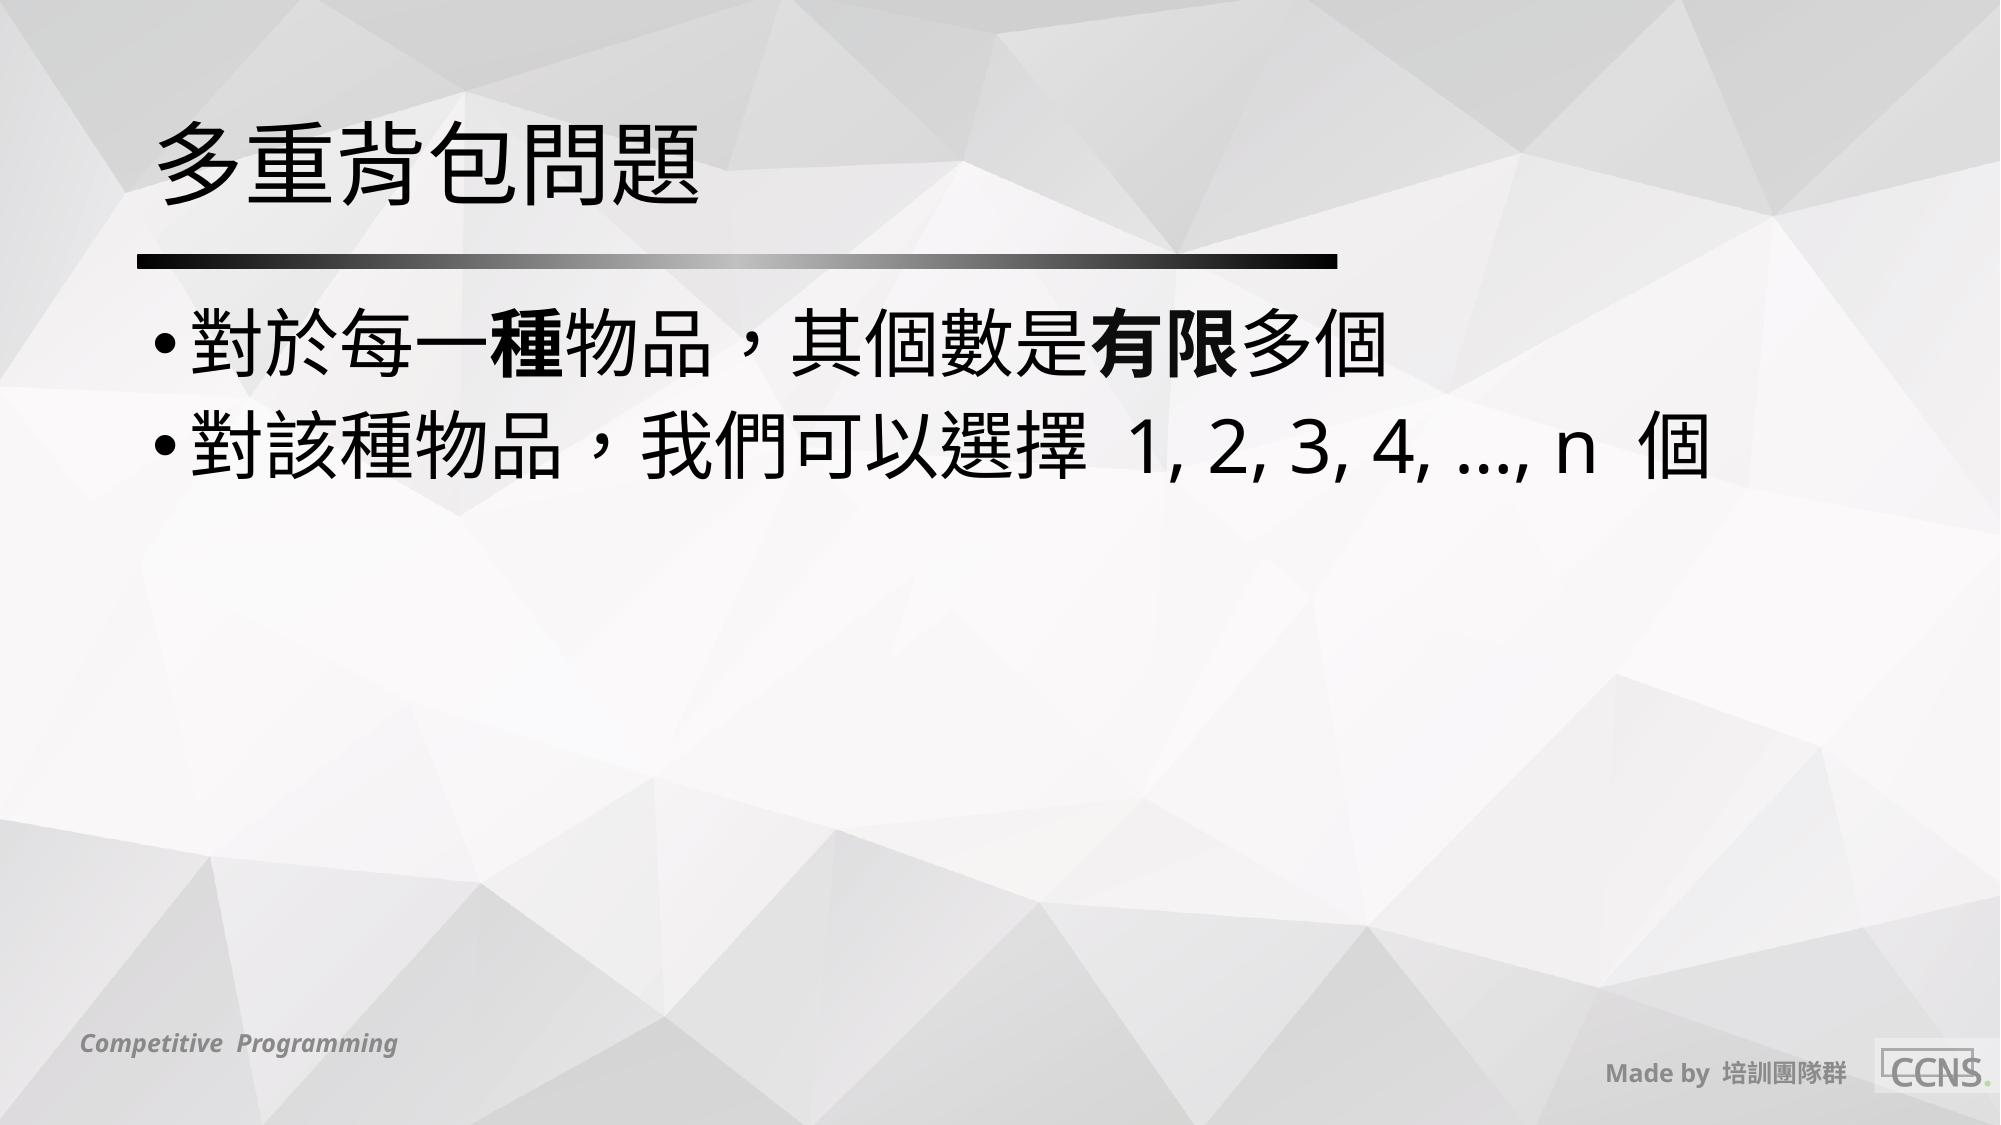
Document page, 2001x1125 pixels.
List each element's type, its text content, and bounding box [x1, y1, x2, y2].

list 對於每一種物品，其個數是有限多個 對該種物品，我們可以選擇 1, 2, 3, 4, …, n 個 [137, 299, 1863, 1014]
title 多重背包問題 [137, 59, 1863, 278]
picture [0, 0, 2000, 1125]
